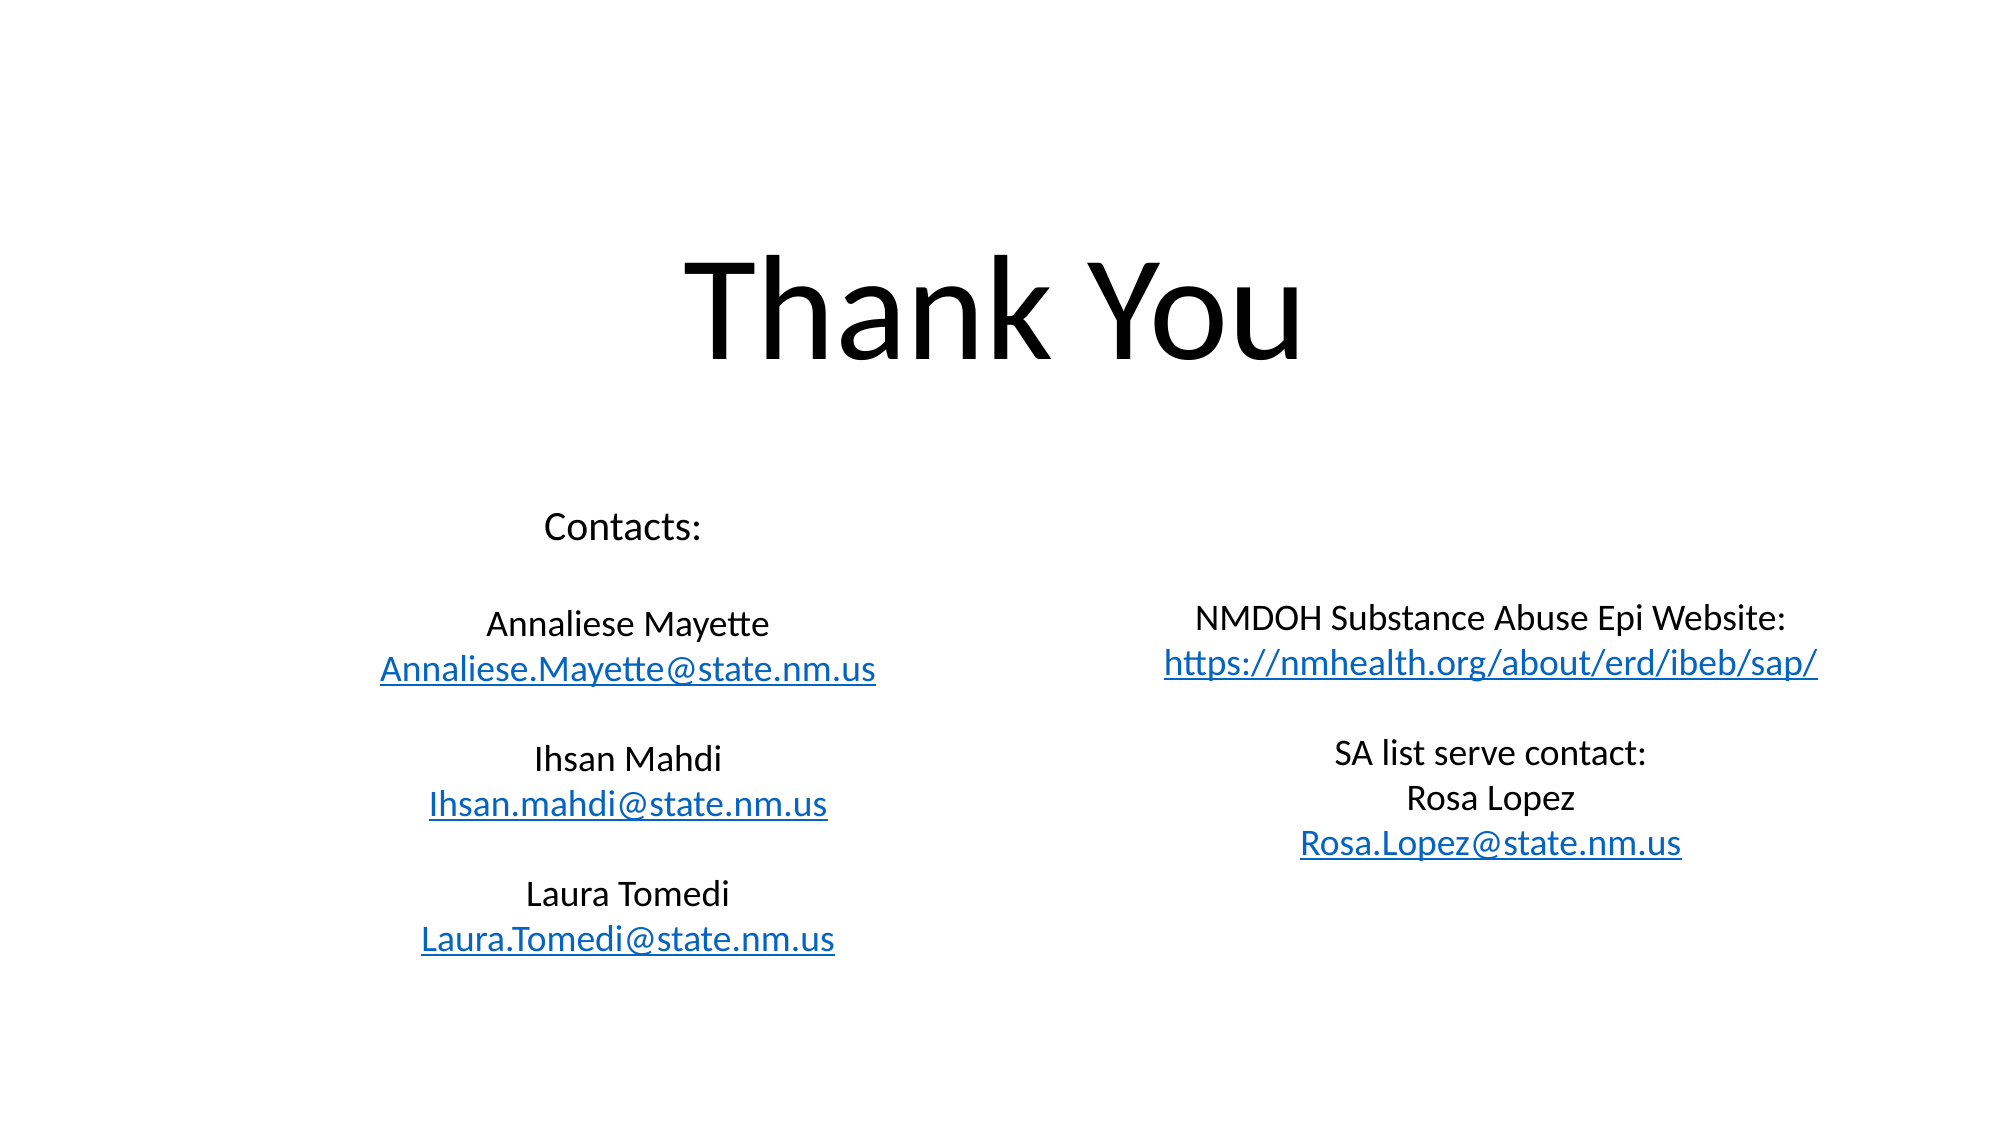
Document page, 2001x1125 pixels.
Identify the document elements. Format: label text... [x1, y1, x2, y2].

text_box Thank You [668, 202, 1454, 442]
text_box Contacts: Annaliese Mayette Annaliese.Mayette@state.nm.us Ihsan Mahdi Ihsan.mahdi@state.nm.us Laura Tomedi Laura.Tomedi@state.nm.us [266, 441, 991, 1101]
text_box NMDOH Substance Abuse Epi Website: https://nmhealth.org/about/erd/ibeb/sap/ SA list serve contact: Rosa Lopez Rosa.Lopez@state.nm.us [1108, 585, 1874, 1125]
